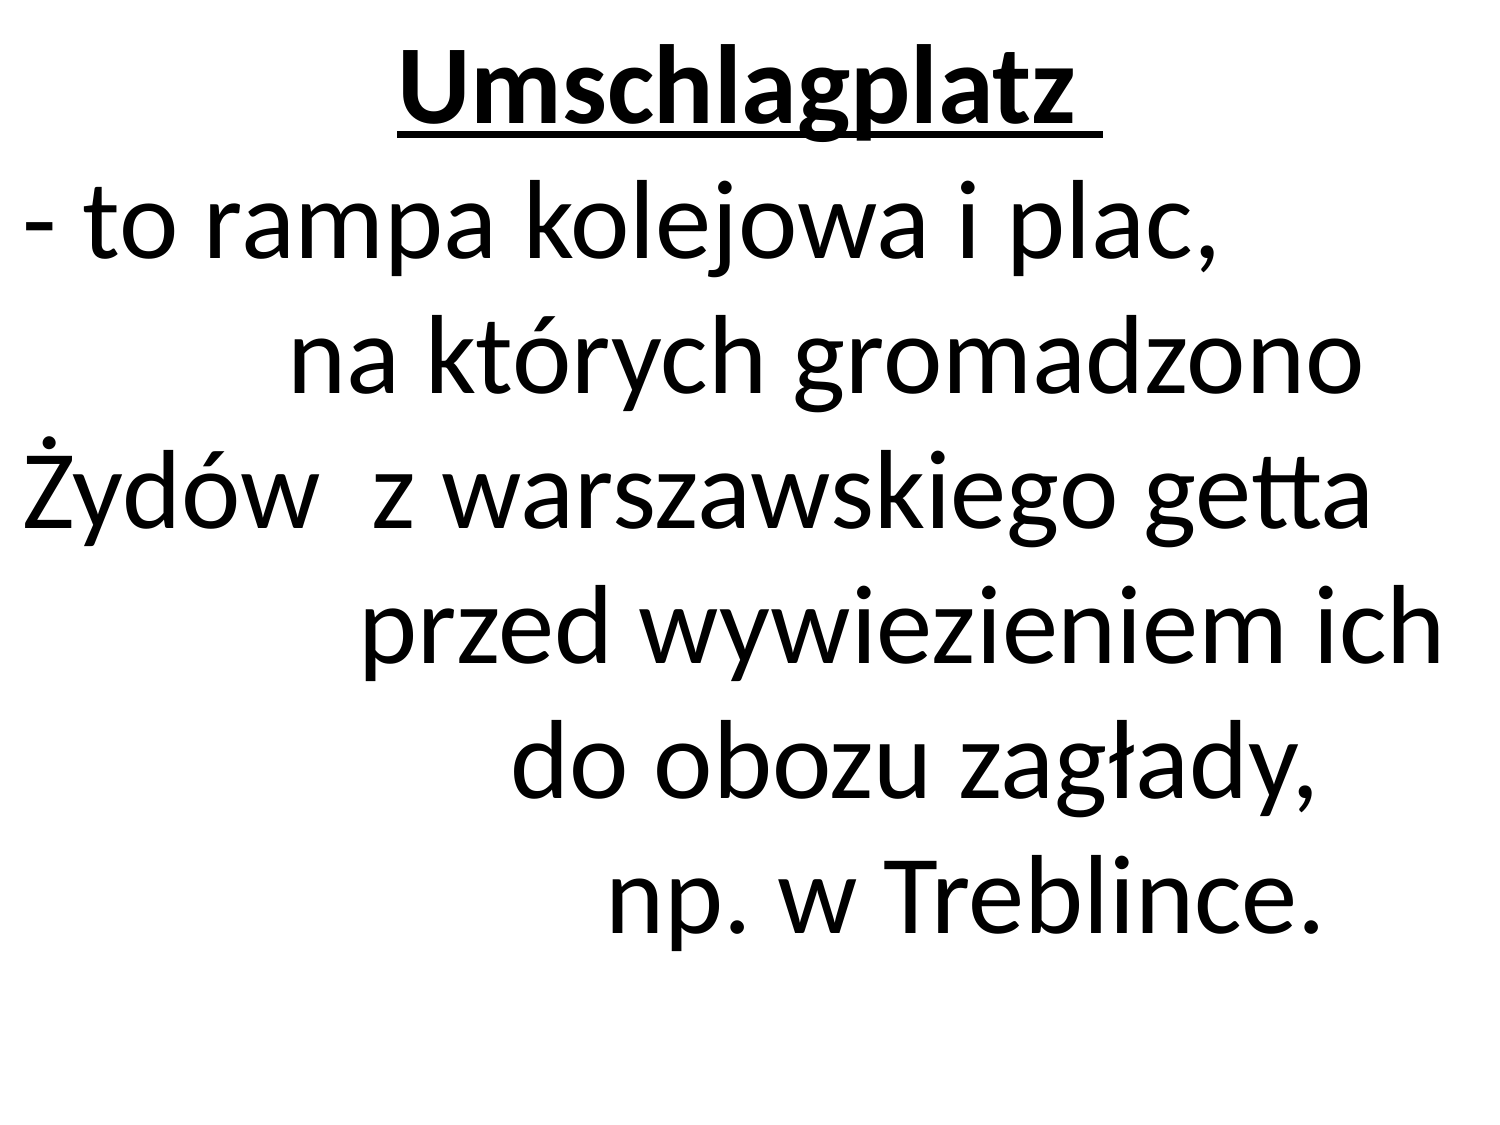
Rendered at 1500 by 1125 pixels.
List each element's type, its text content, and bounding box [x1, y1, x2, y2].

text_box Umschlagplatz - to rampa kolejowa i plac, na których gromadzono Żydów z warszawskiego getta przed wywiezieniem ich do obozu zagłady, np. w Treblince. [0, 3, 1500, 964]
